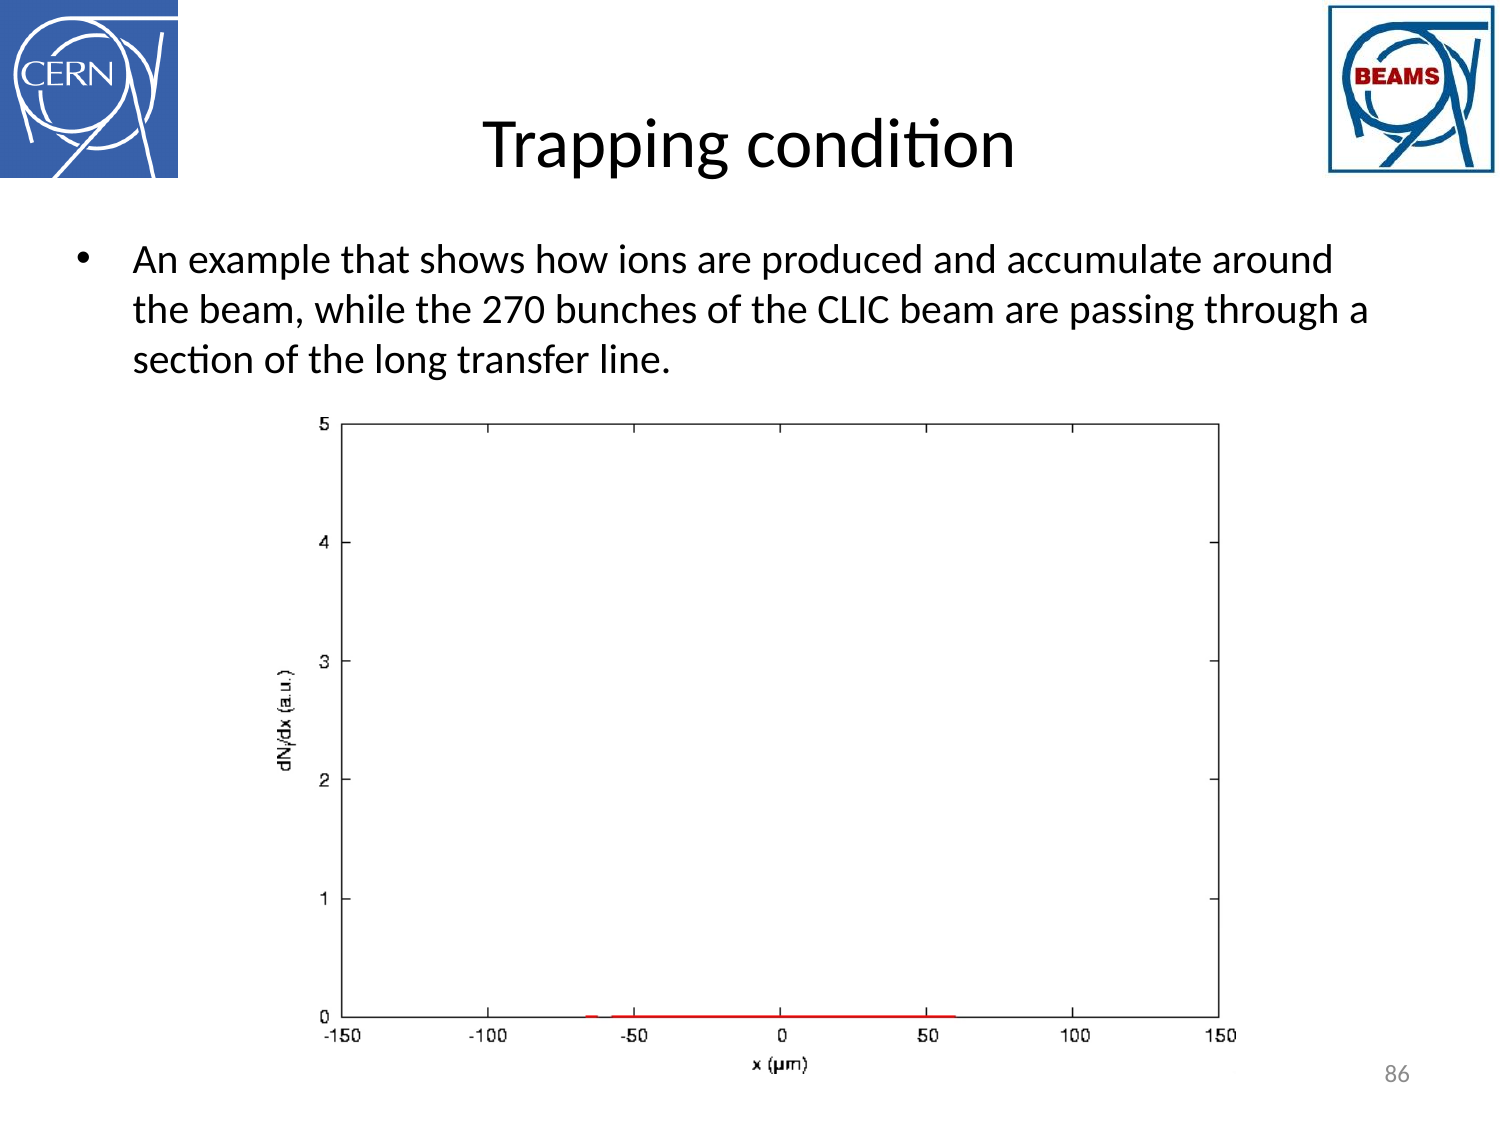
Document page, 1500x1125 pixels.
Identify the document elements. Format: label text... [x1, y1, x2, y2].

slide_number 86 [1074, 1042, 1425, 1103]
list An example that shows how ions are produced and accumulate around the beam, while the 270 bunches of the CLIC beam are passing through a section of the long transfer line. [61, 224, 1412, 400]
picture [0, 0, 178, 178]
title Trapping condition [75, 45, 1425, 233]
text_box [276, 416, 1237, 1075]
picture [1322, 0, 1500, 178]
